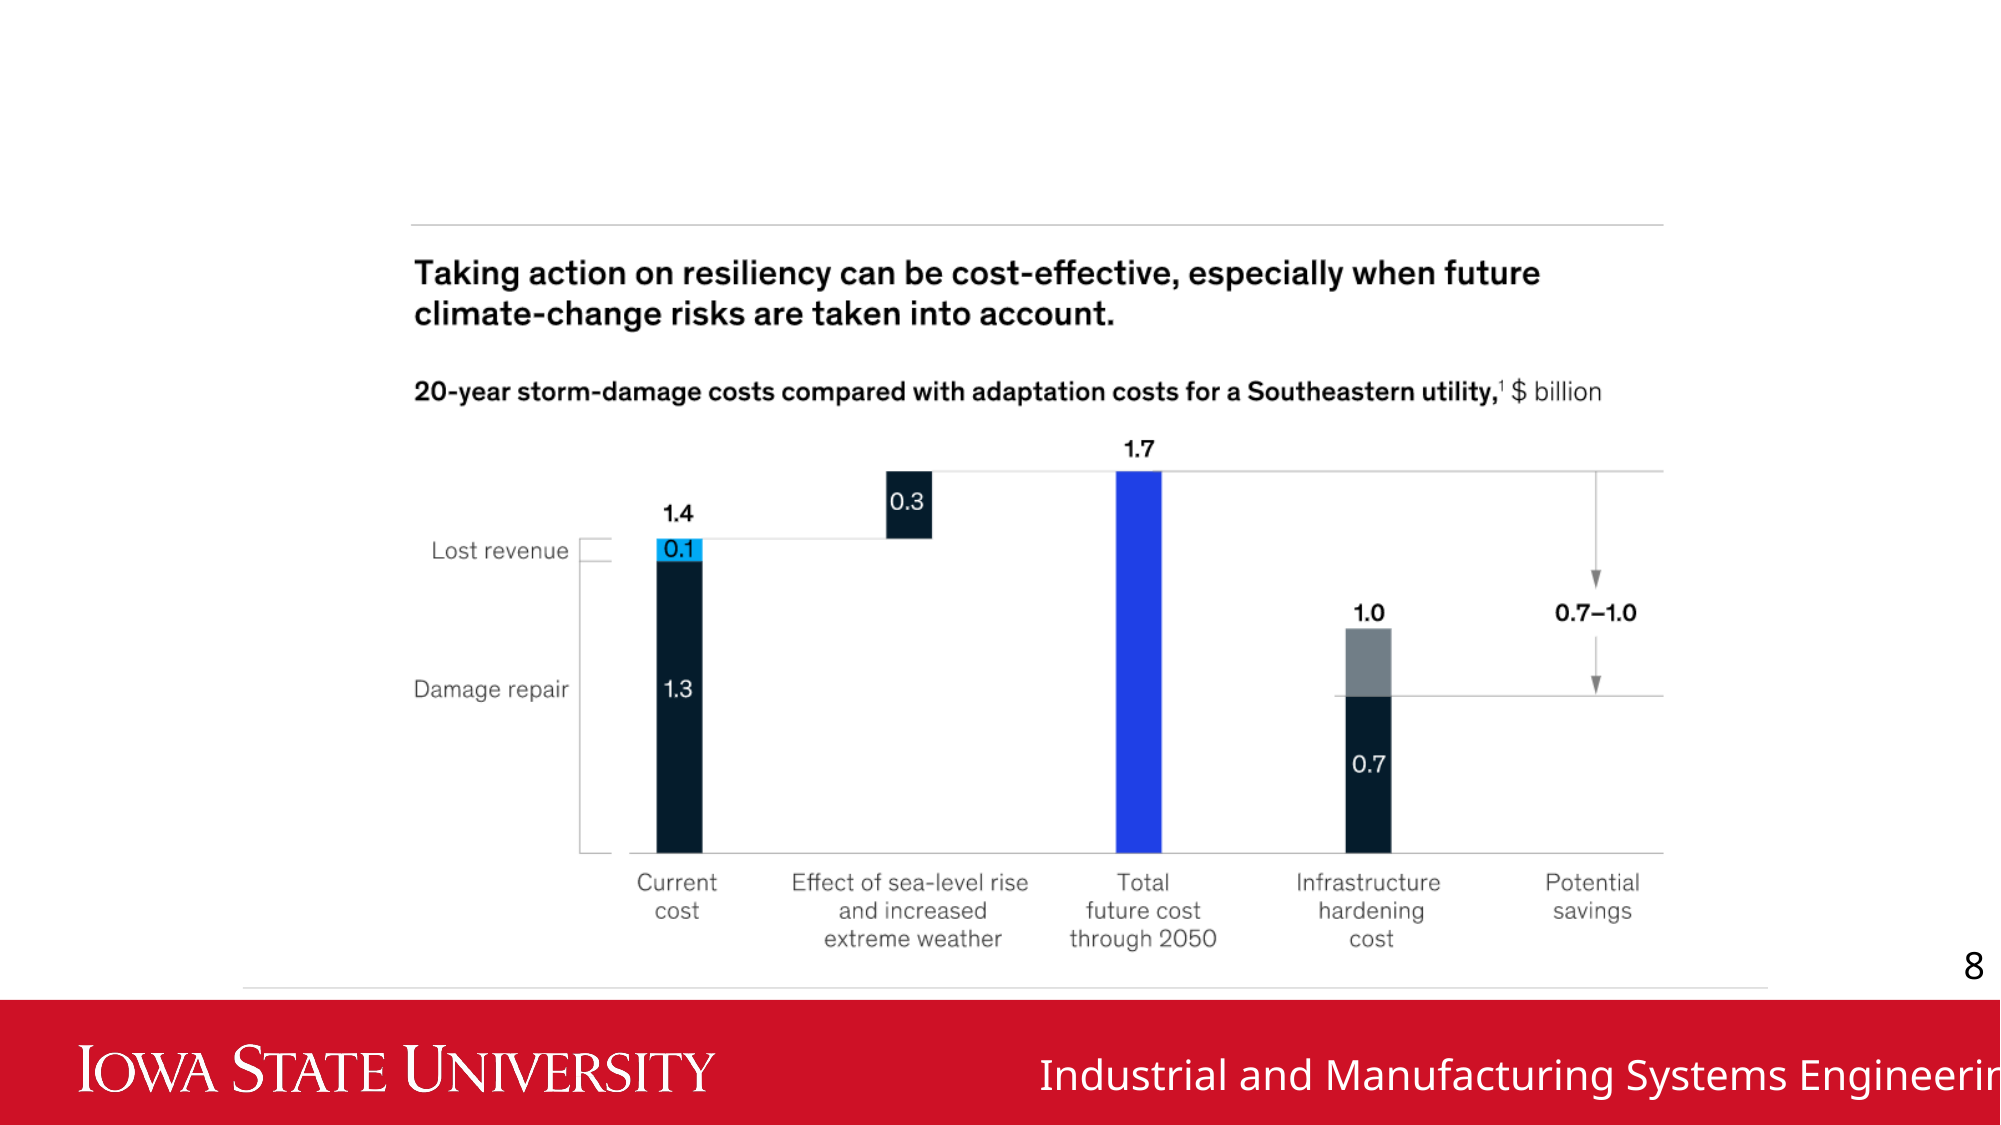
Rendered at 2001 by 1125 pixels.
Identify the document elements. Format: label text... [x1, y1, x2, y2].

slide_number 8 [1533, 937, 2000, 998]
picture [78, 1044, 716, 1097]
picture [242, 212, 1769, 991]
